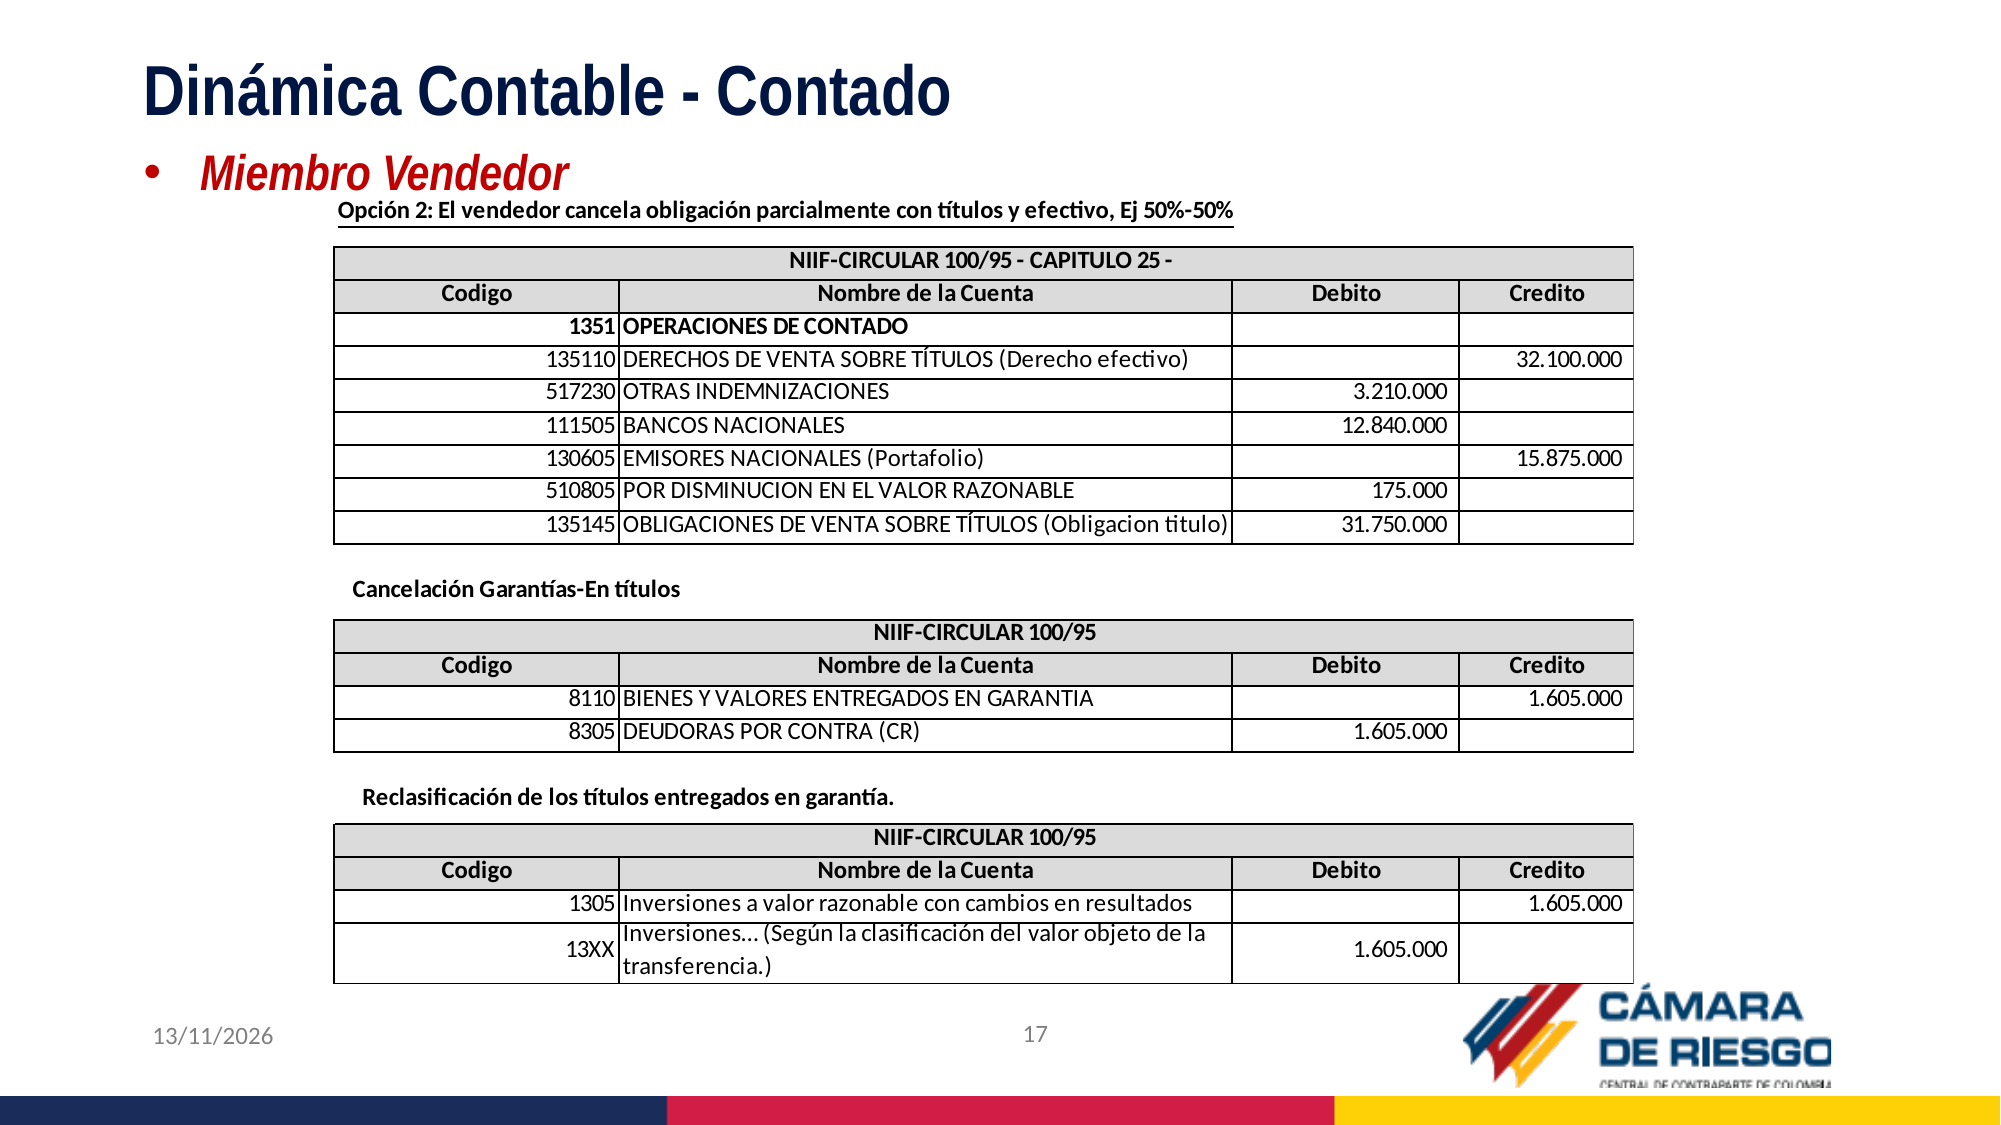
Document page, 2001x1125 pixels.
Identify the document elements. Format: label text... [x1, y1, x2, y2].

picture [332, 196, 1635, 986]
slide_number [137, 1004, 588, 1065]
slide_number 17 [810, 1003, 1261, 1063]
list Miembro Vendedor [128, 139, 1854, 925]
title Dinámica Contable - Contado [128, 27, 1854, 139]
